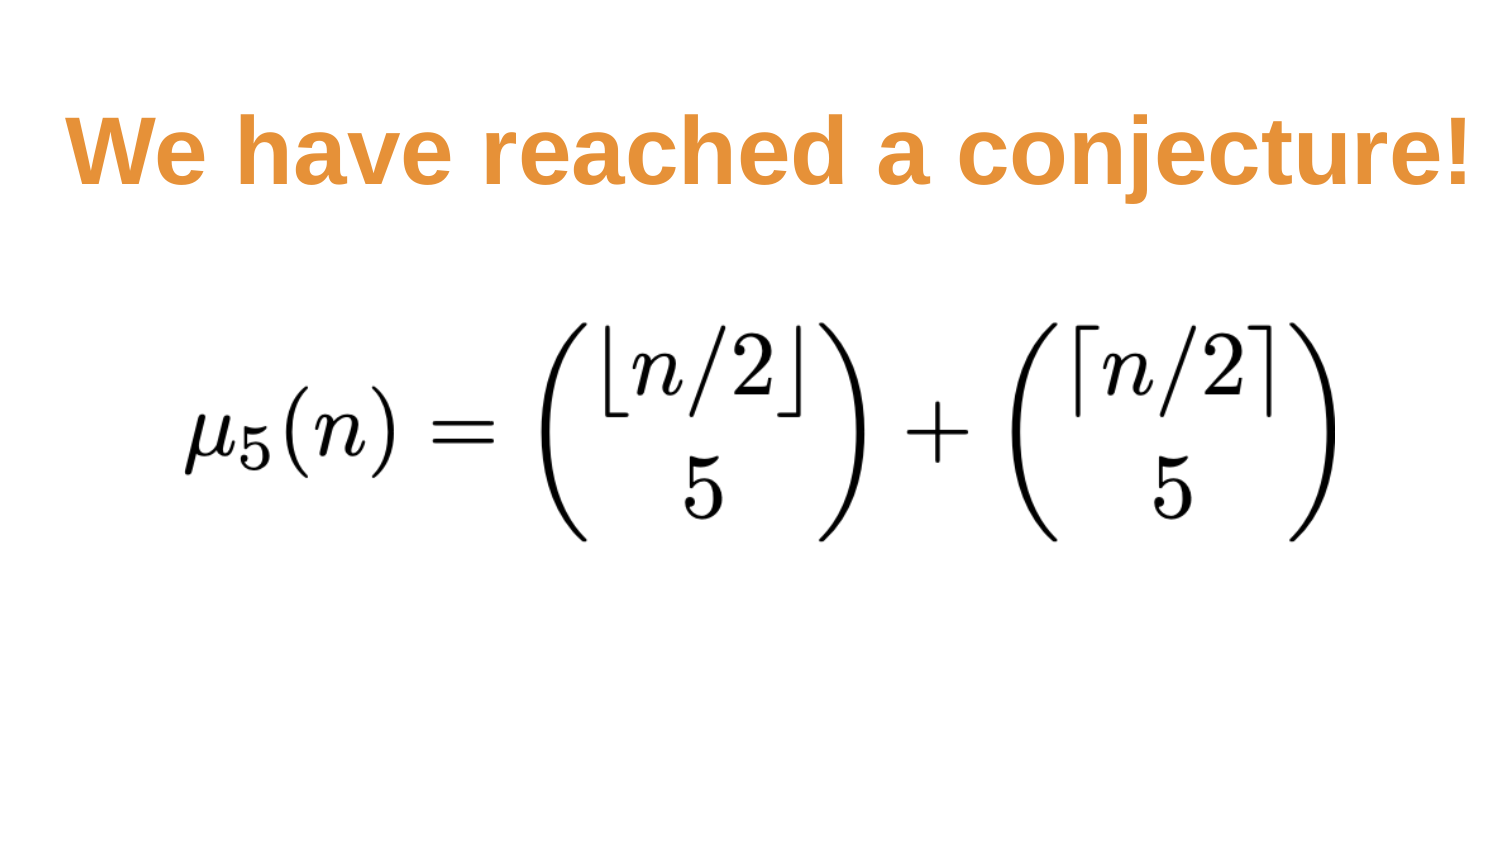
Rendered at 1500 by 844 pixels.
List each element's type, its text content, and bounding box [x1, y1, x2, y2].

picture [183, 321, 1335, 544]
text_box We have reached a conjecture! [51, 72, 1499, 166]
